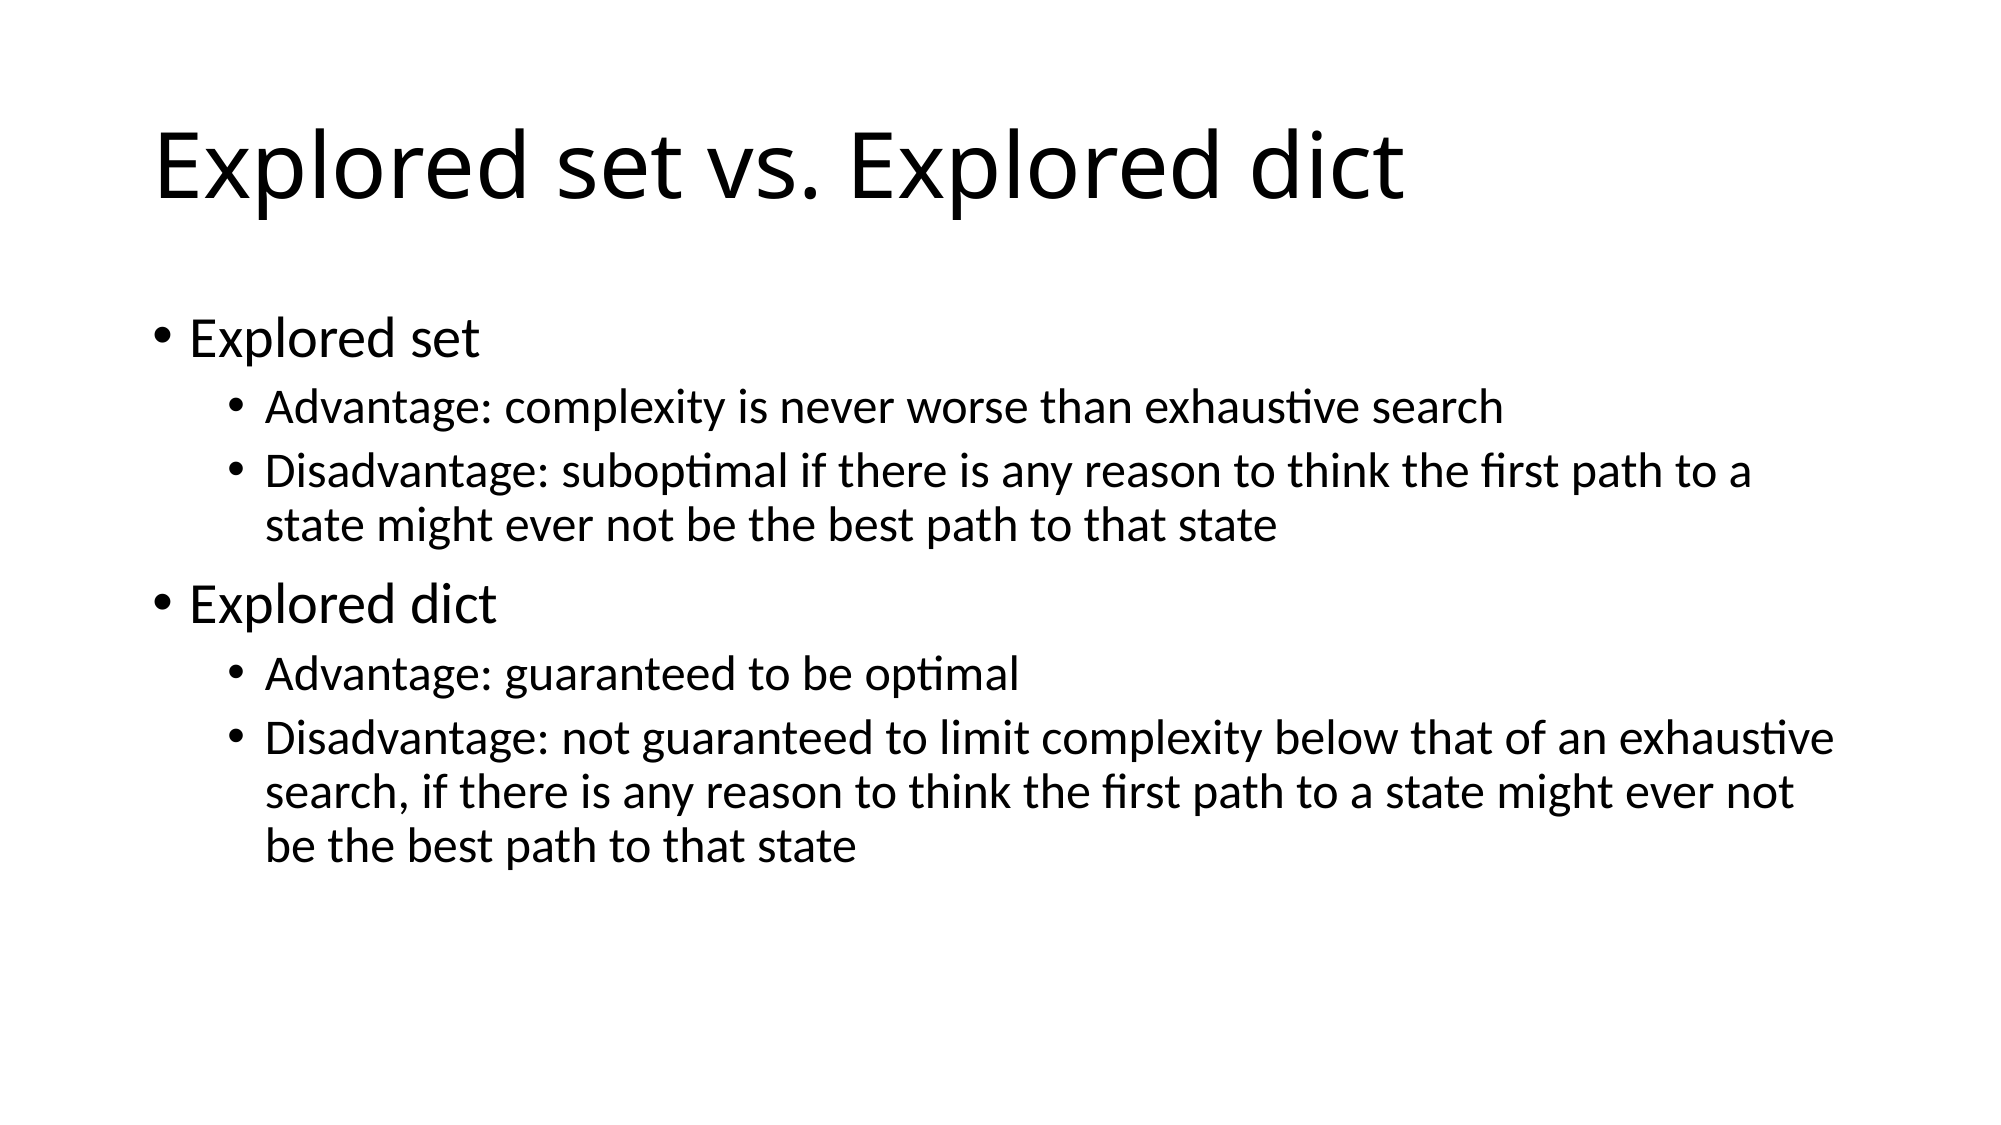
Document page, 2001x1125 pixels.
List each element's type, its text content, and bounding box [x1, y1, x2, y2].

title Explored set vs. Explored dict [137, 59, 1863, 278]
list Explored set Advantage: complexity is never worse than exhaustive search Disadvantage: suboptimal if there is any reason to think the first path to a state might ever not be the best path to that state Explored dict Advantage: guaranteed to be optimal Disadvantage: not guaranteed to limit complexity below that of an exhaustive search, if there is any reason to think the first path to a state might ever not be the best path to that state [137, 299, 1863, 1014]
